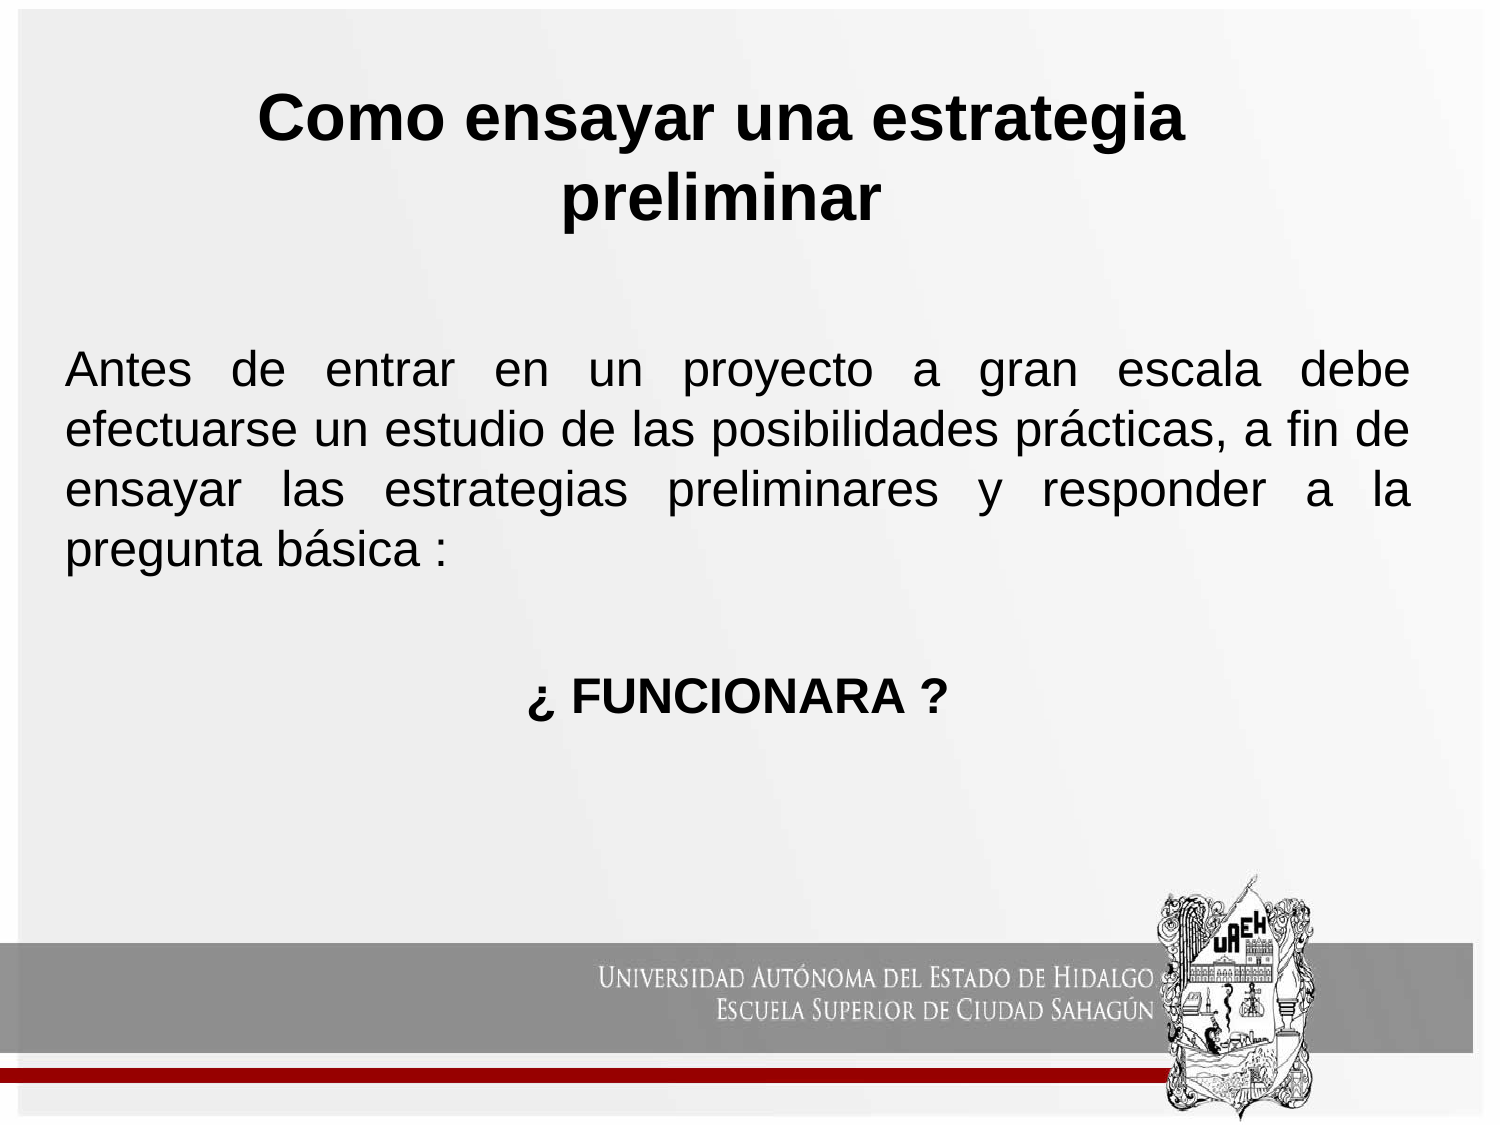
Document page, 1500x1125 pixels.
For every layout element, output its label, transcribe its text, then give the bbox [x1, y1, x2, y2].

text_box Antes de entrar en un proyecto a gran escala debe efectuarse un estudio de las posibilidades prácticas, a fin de ensayar las estrategias preliminares y responder a la pregunta básica : ¿ FUNCIONARA ? [64, 335, 1412, 724]
picture [0, 0, 1500, 1125]
text_box Como ensayar una estrategia preliminar [159, 66, 1285, 241]
